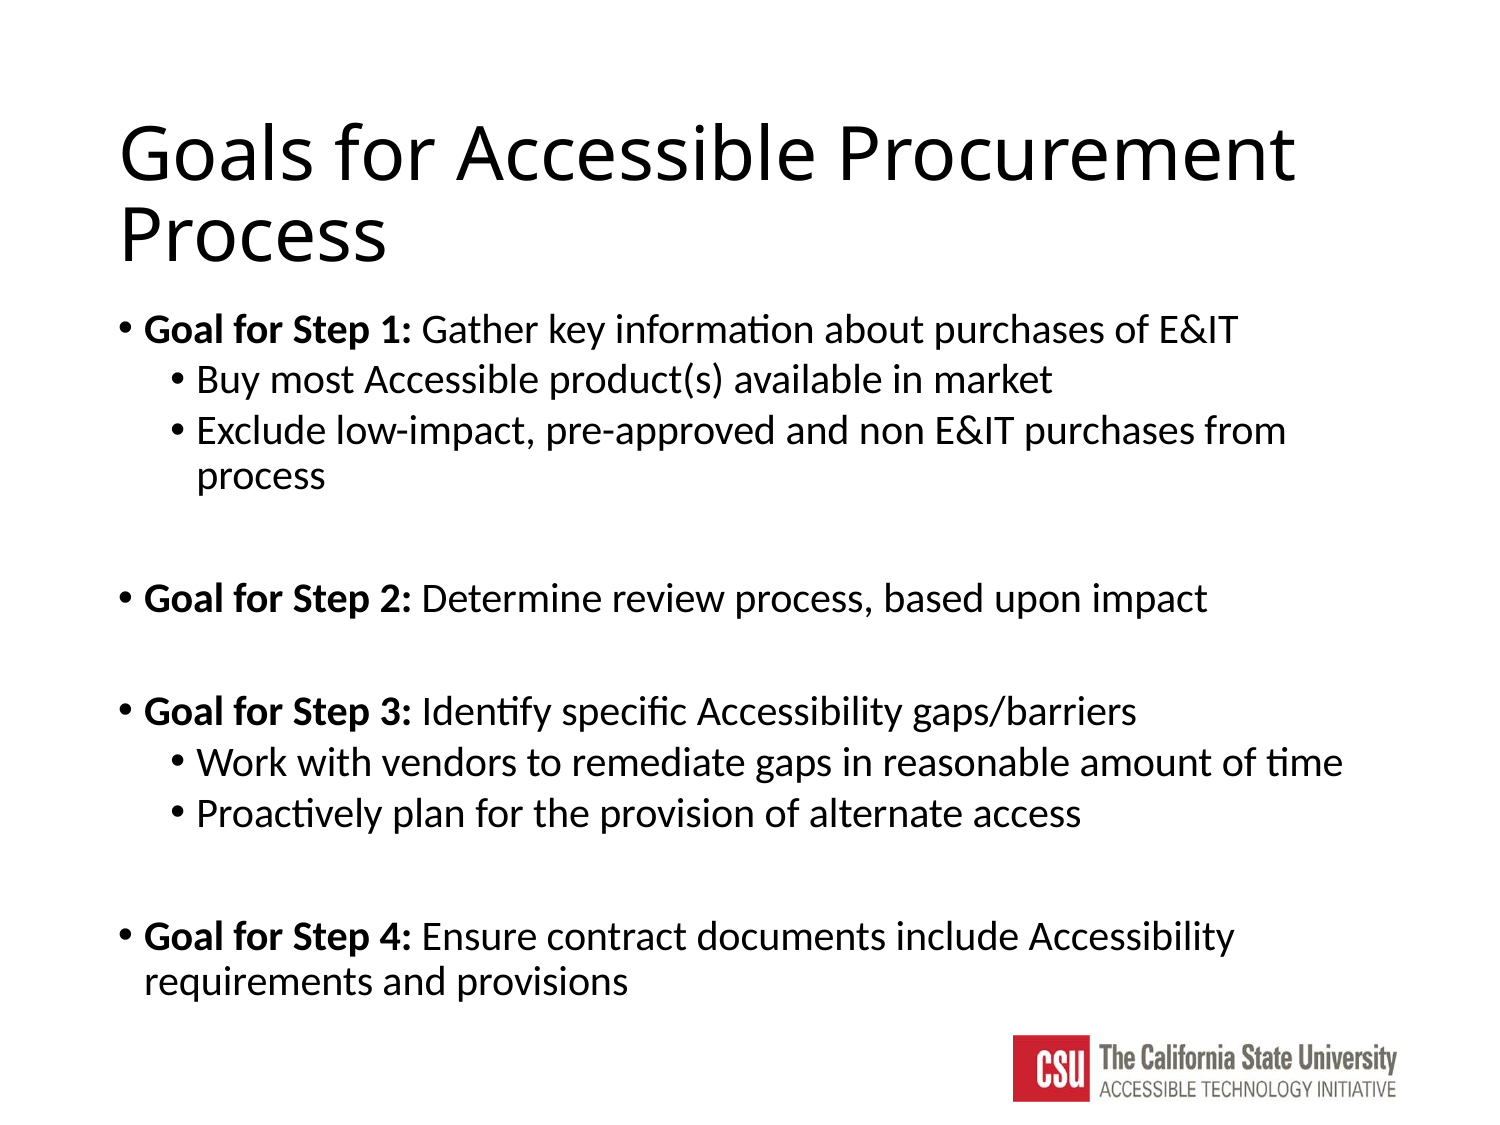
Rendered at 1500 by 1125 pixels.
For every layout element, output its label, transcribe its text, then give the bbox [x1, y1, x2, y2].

picture [1013, 1035, 1397, 1102]
list Goal for Step 1: Gather key information about purchases of E&IT Buy most Accessible product(s) available in market Exclude low-impact, pre-approved and non E&IT purchases from process Goal for Step 2: Determine review process, based upon impact Goal for Step 3: Identify specific Accessibility gaps/barriers Work with vendors to remediate gaps in reasonable amount of time Proactively plan for the provision of alternate access Goal for Step 4: Ensure contract documents include Accessibility requirements and provisions [103, 299, 1397, 1014]
title Goals for Accessible Procurement Process [103, 59, 1476, 335]
